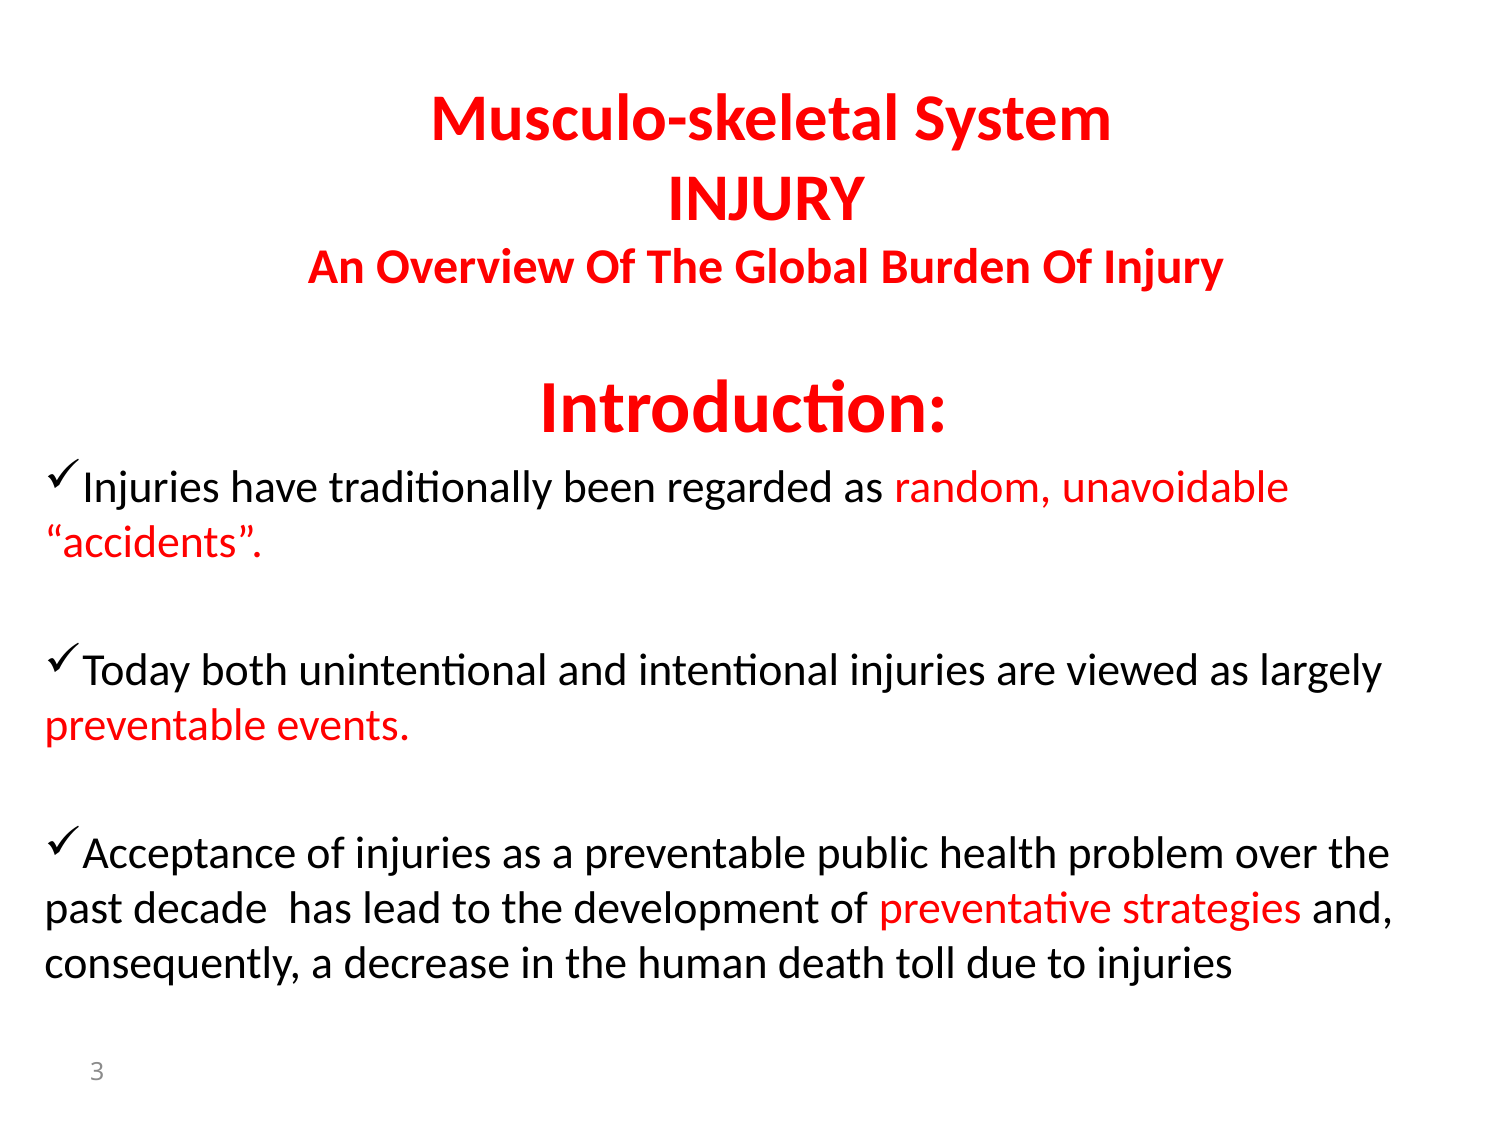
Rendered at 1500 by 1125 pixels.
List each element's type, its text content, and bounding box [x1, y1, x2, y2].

subtitle Introduction: Injuries have traditionally been regarded as random, unavoidable “accidents”. Today both unintentional and intentional injuries are viewed as largely preventable events. Acceptance of injuries as a preventable public health problem over the past decade has lead to the development of preventative strategies and, consequently, a decrease in the human death toll due to injuries [29, 349, 1459, 1094]
title Musculo-skeletal System INJURY An Overview Of The Global Burden Of Injury [128, 46, 1404, 291]
slide_number 3 [75, 1042, 425, 1103]
